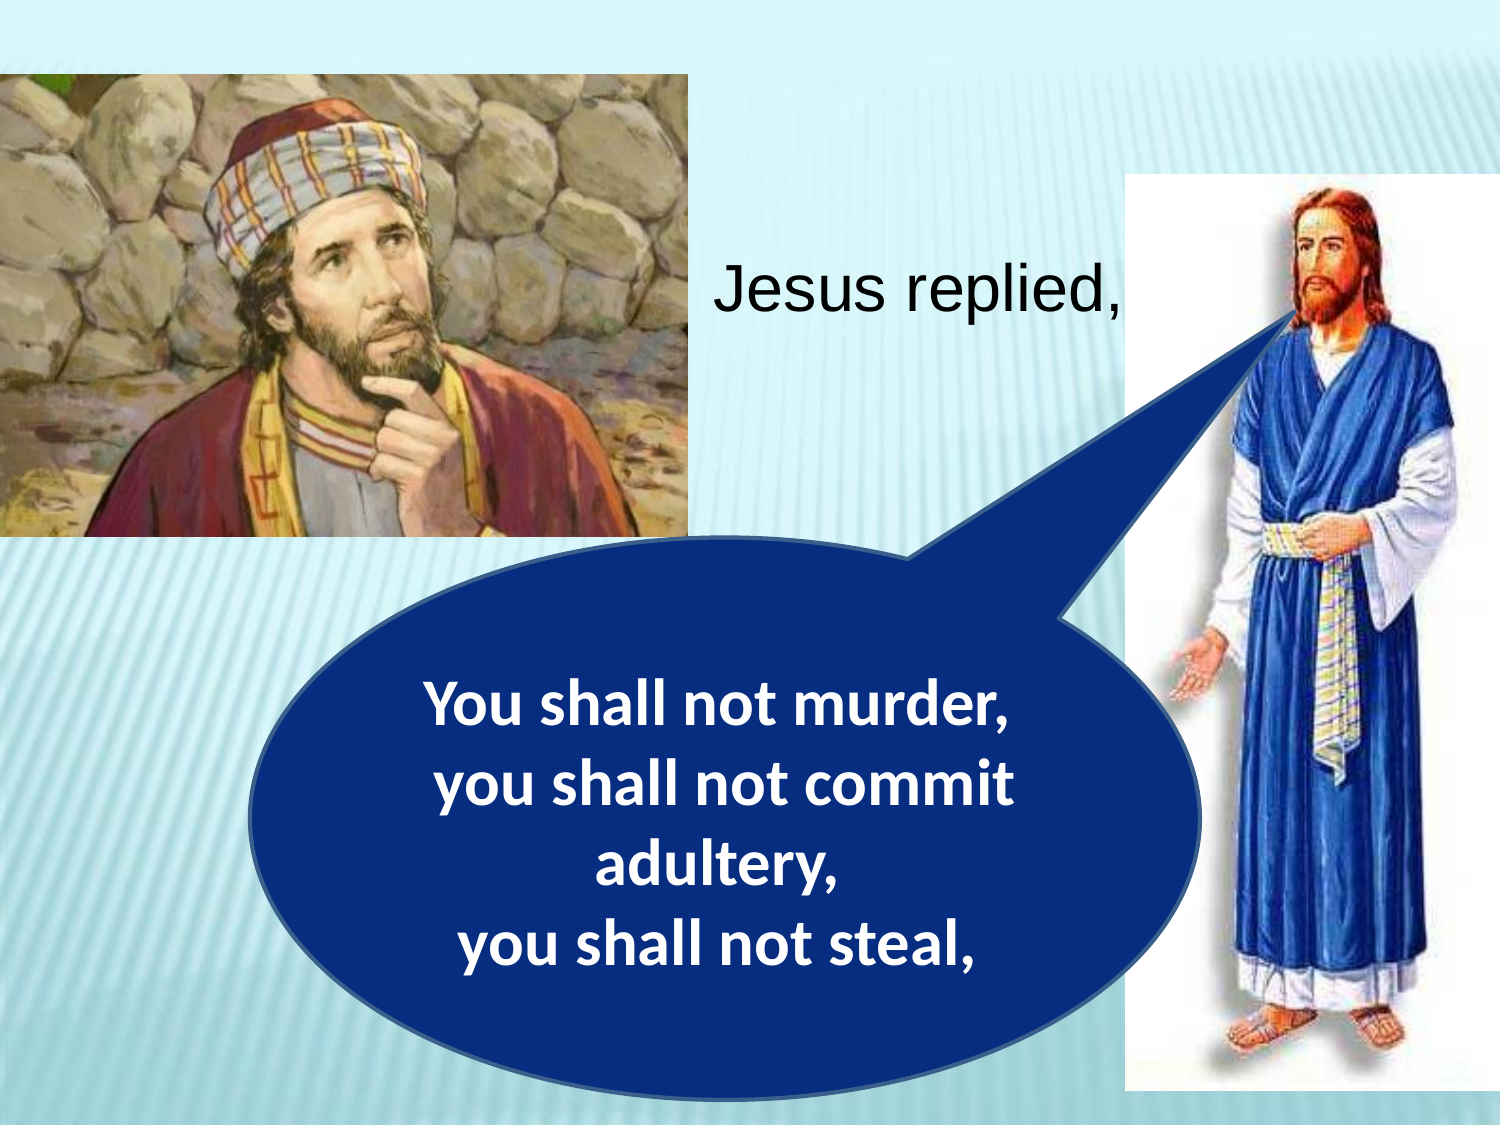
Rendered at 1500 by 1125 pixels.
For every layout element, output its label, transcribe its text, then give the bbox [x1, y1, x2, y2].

text_box Jesus replied, [691, 237, 1119, 333]
picture [0, 0, 1500, 1125]
text_box You shall not murder, you shall not commit adultery, you shall not steal, [247, 421, 1119, 1103]
